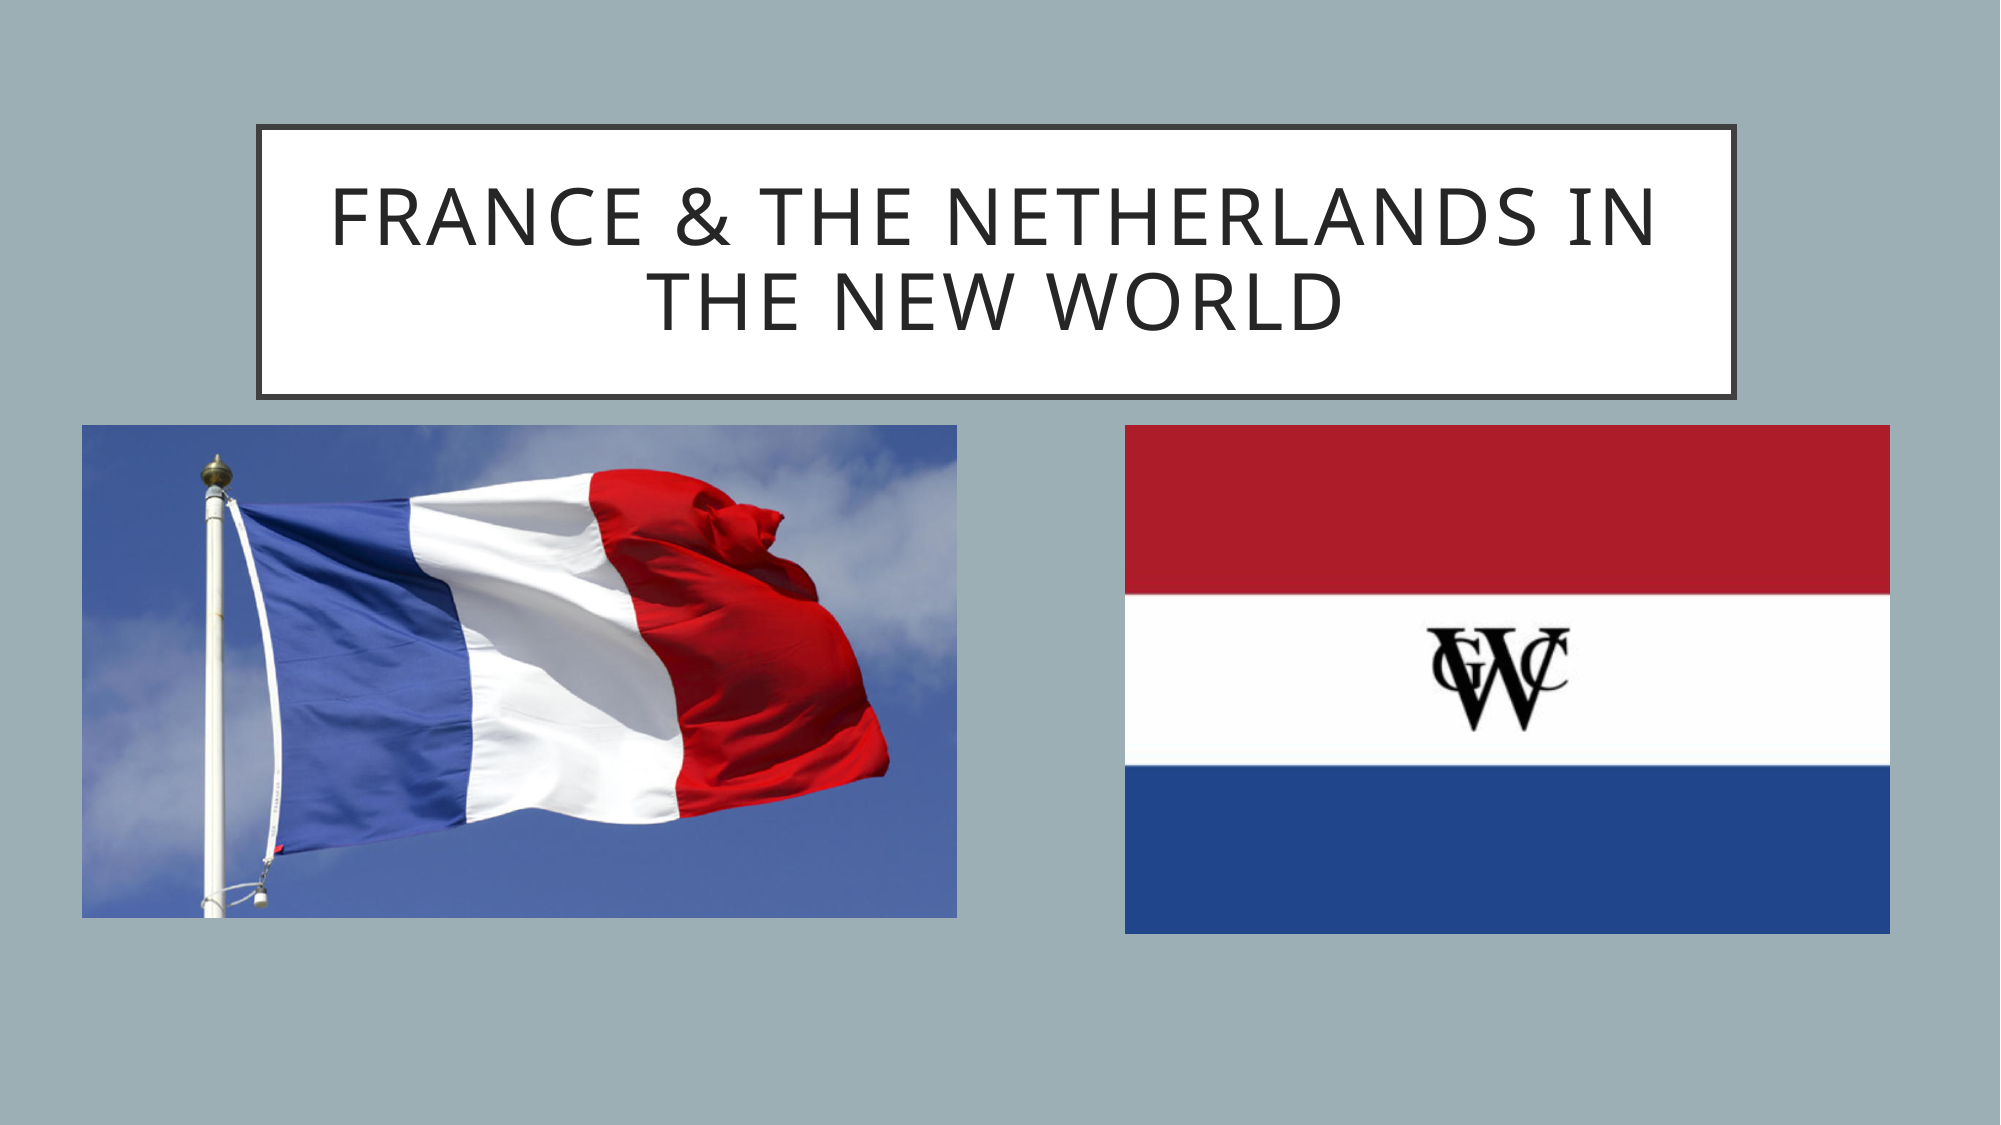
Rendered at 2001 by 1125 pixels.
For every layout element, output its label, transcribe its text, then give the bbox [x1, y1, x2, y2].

title France & The Netherlands in the New World [256, 124, 1737, 400]
picture [82, 425, 957, 918]
picture [1125, 425, 1890, 934]
